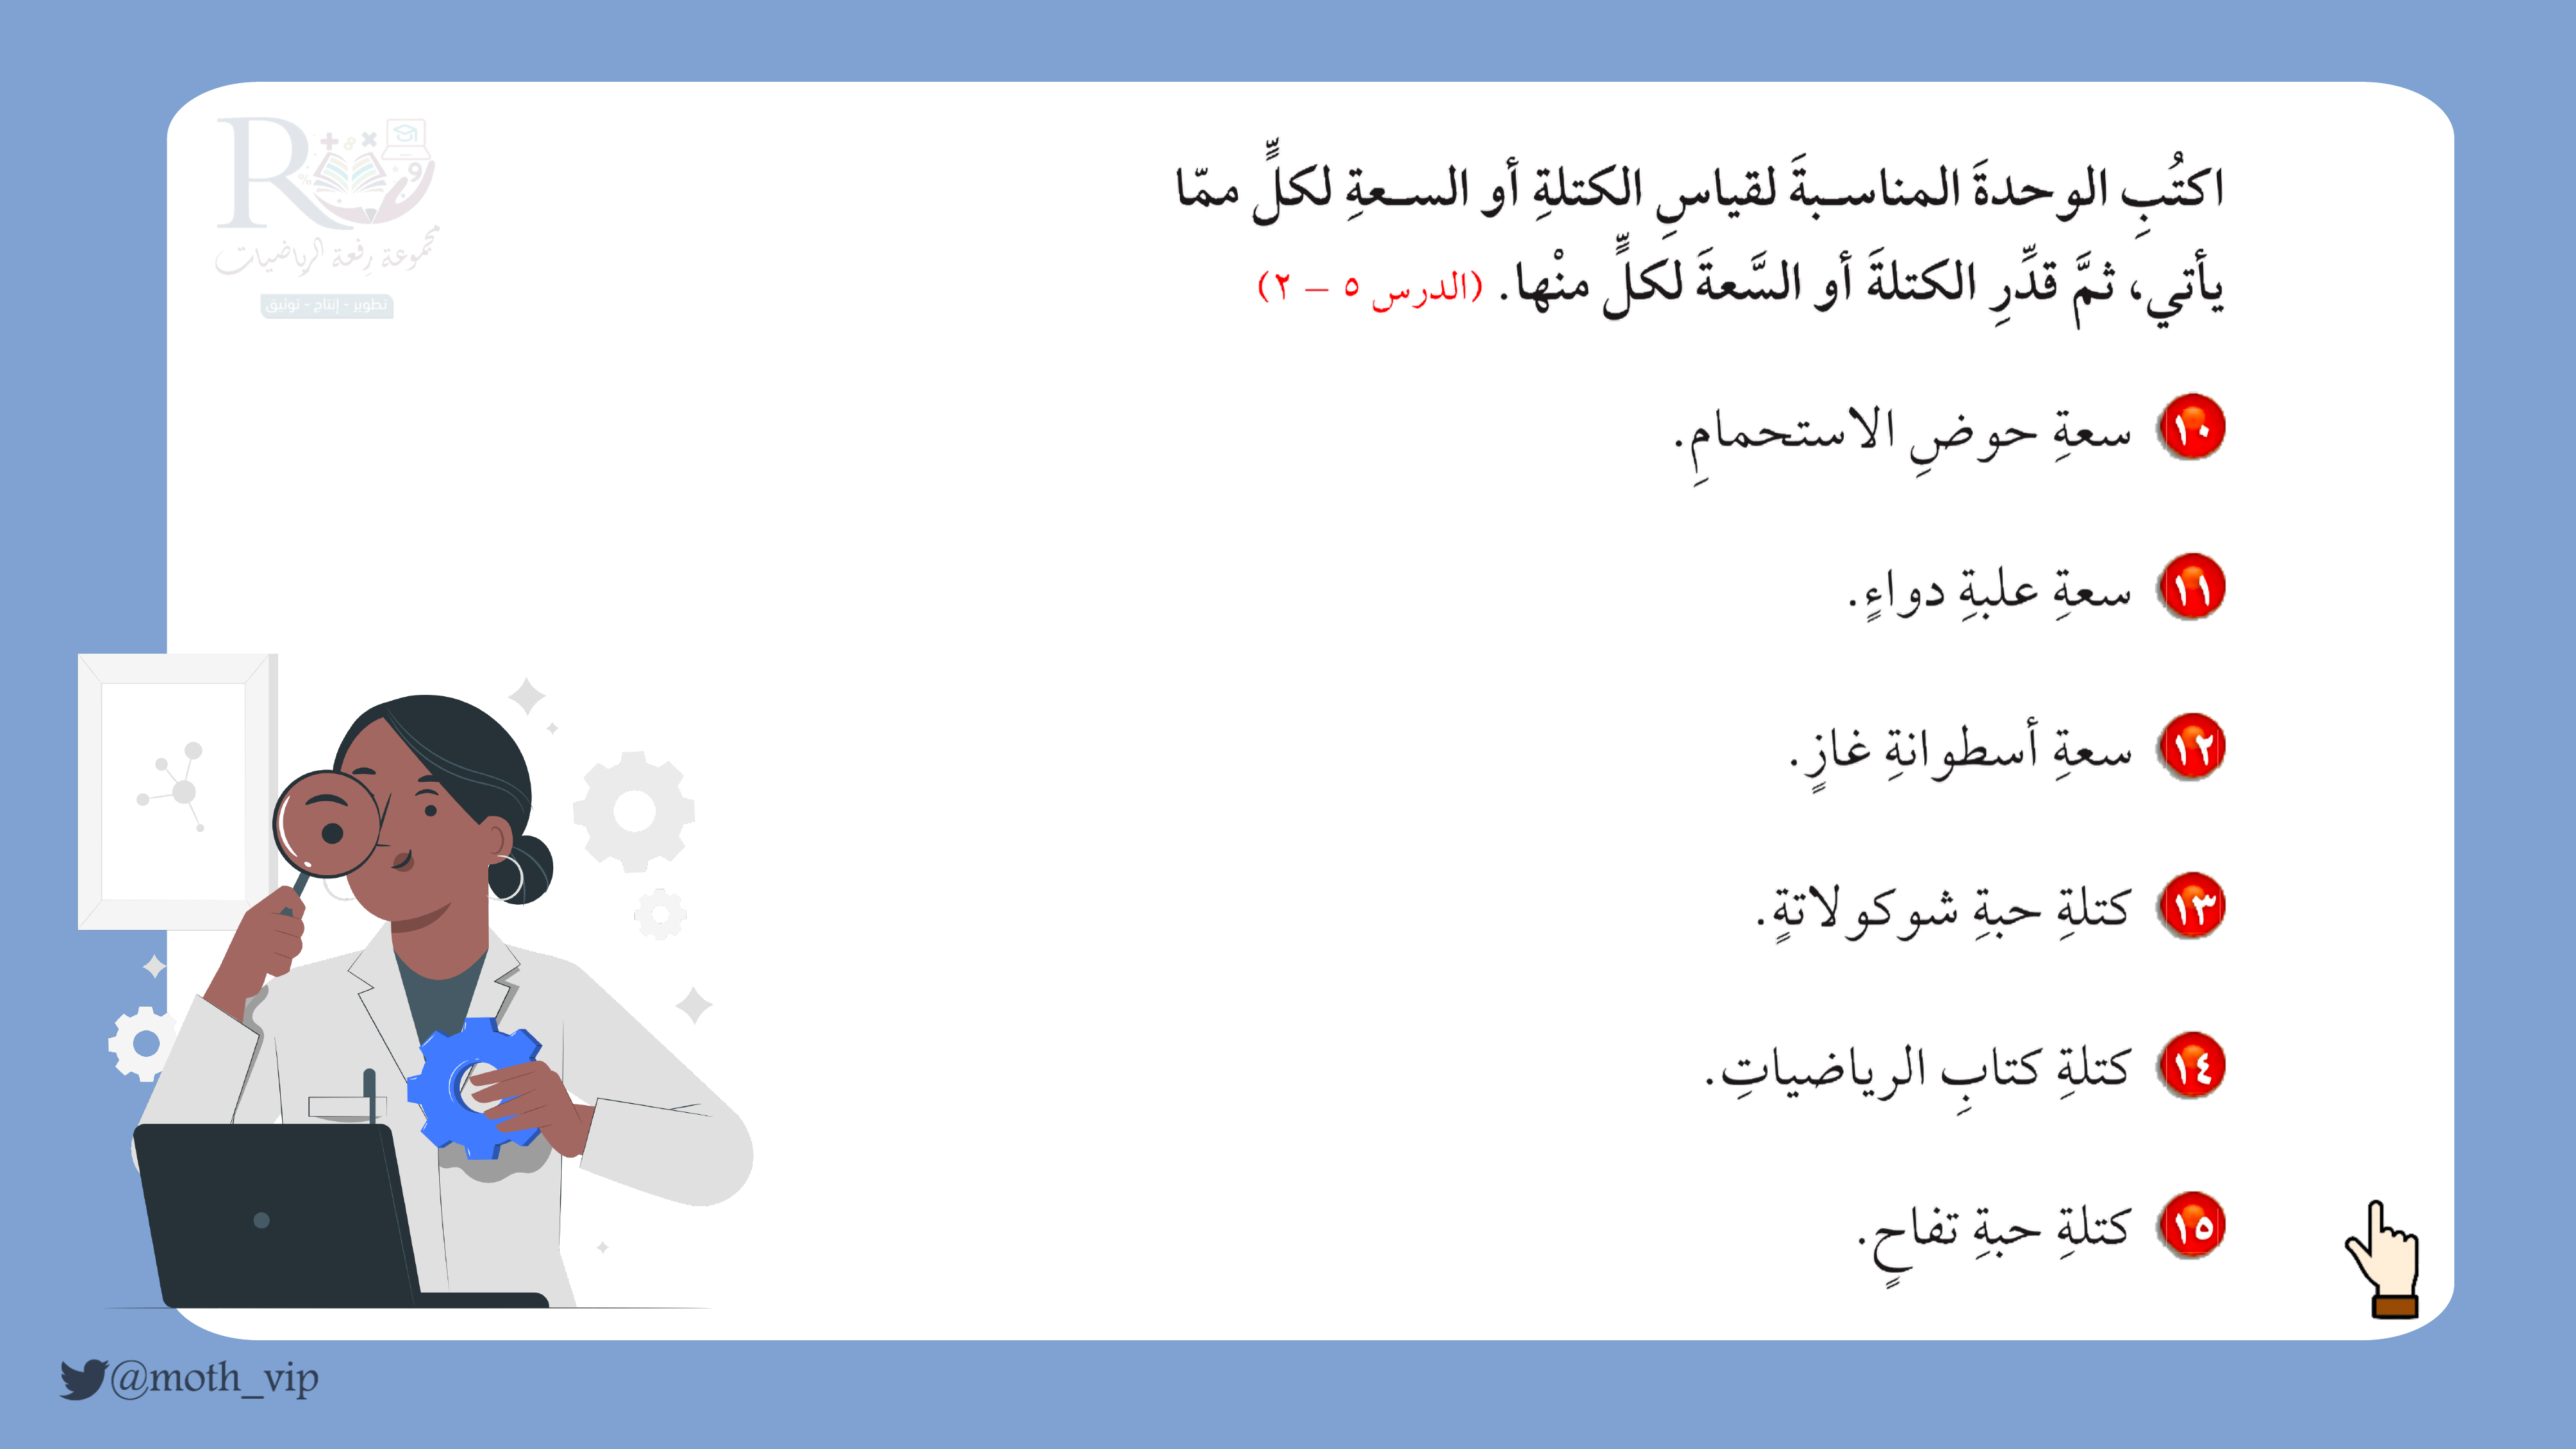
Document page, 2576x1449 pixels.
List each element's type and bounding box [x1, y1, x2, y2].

picture [1095, 128, 2273, 1294]
picture [19, 585, 805, 1370]
picture [2323, 1195, 2450, 1322]
